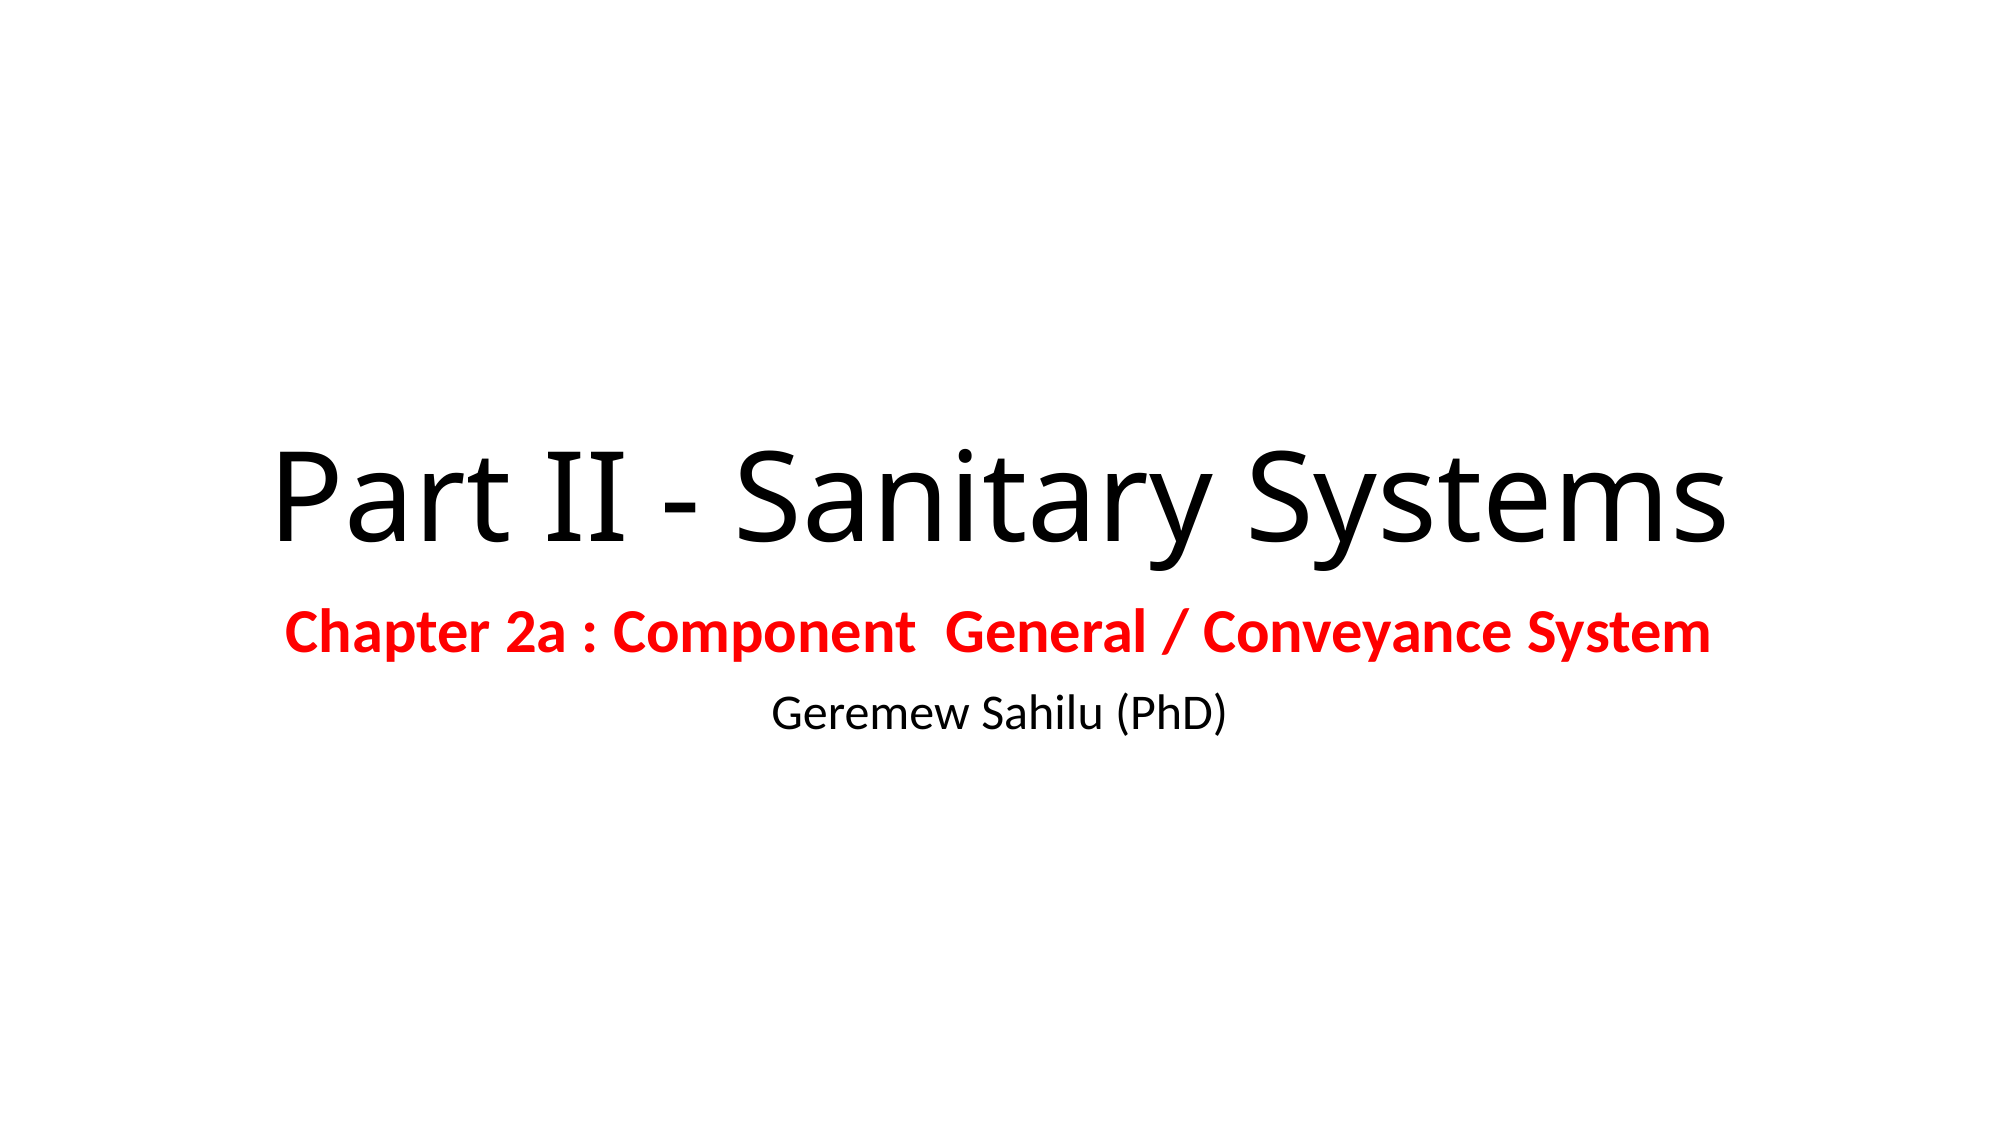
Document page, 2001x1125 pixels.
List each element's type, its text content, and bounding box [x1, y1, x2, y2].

subtitle Chapter 2a : Component General / Conveyance System Geremew Sahilu (PhD) [249, 590, 1750, 863]
title Part II - Sanitary Systems [249, 184, 1750, 576]
